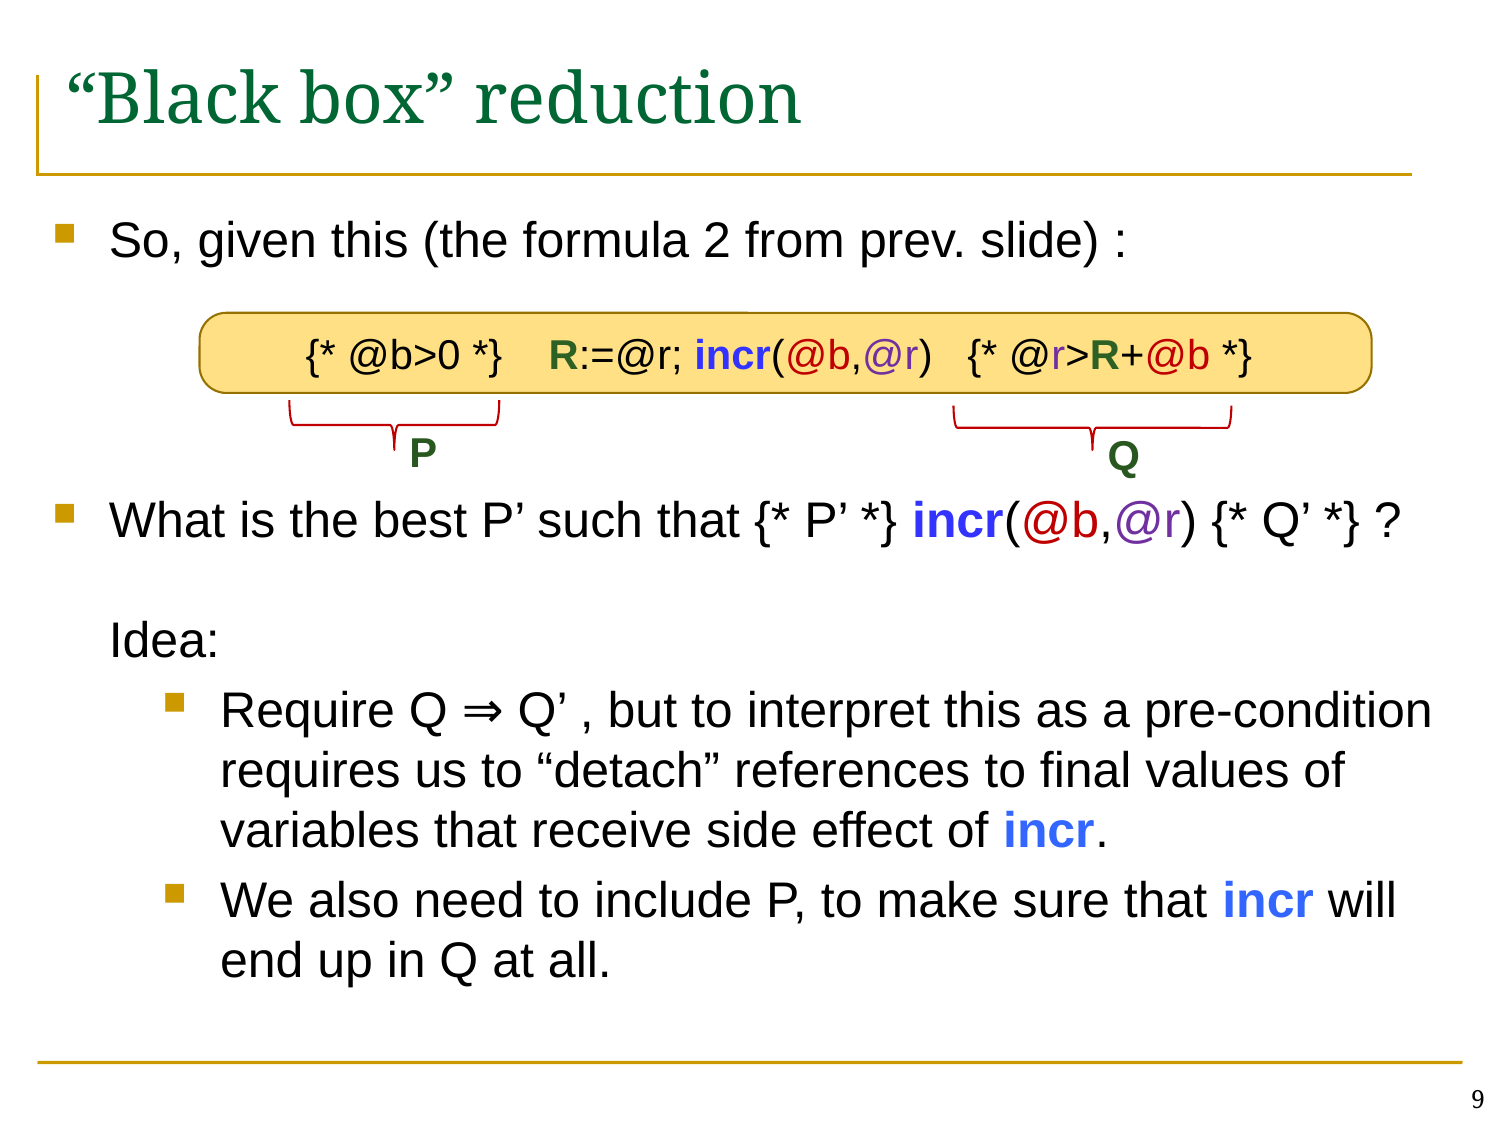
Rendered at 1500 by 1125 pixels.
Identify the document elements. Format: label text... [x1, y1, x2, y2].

list So, given this (the formula 2 from prev. slide) : What is the best P’ such that {* P’ *} incr(@b,@r) {* Q’ *} ? Idea: Require Q ⇒ Q’ , but to interpret this as a pre-condition requires us to “detach” references to final values of variables that receive side effect of incr. We also need to include P, to make sure that incr will end up in Q at all. [37, 199, 1463, 1051]
title “Black box” reduction [49, 45, 1451, 176]
text_box Q [1092, 421, 1155, 486]
slide_number 9 [1149, 1049, 1500, 1125]
text_box [197, 310, 1374, 396]
text_box [952, 405, 1233, 451]
text_box [288, 400, 501, 451]
text_box P [394, 417, 453, 483]
text_box {* @b>0 *} R:=@r; incr(@b,@r) {* @r>R+@b *} [289, 318, 1269, 387]
